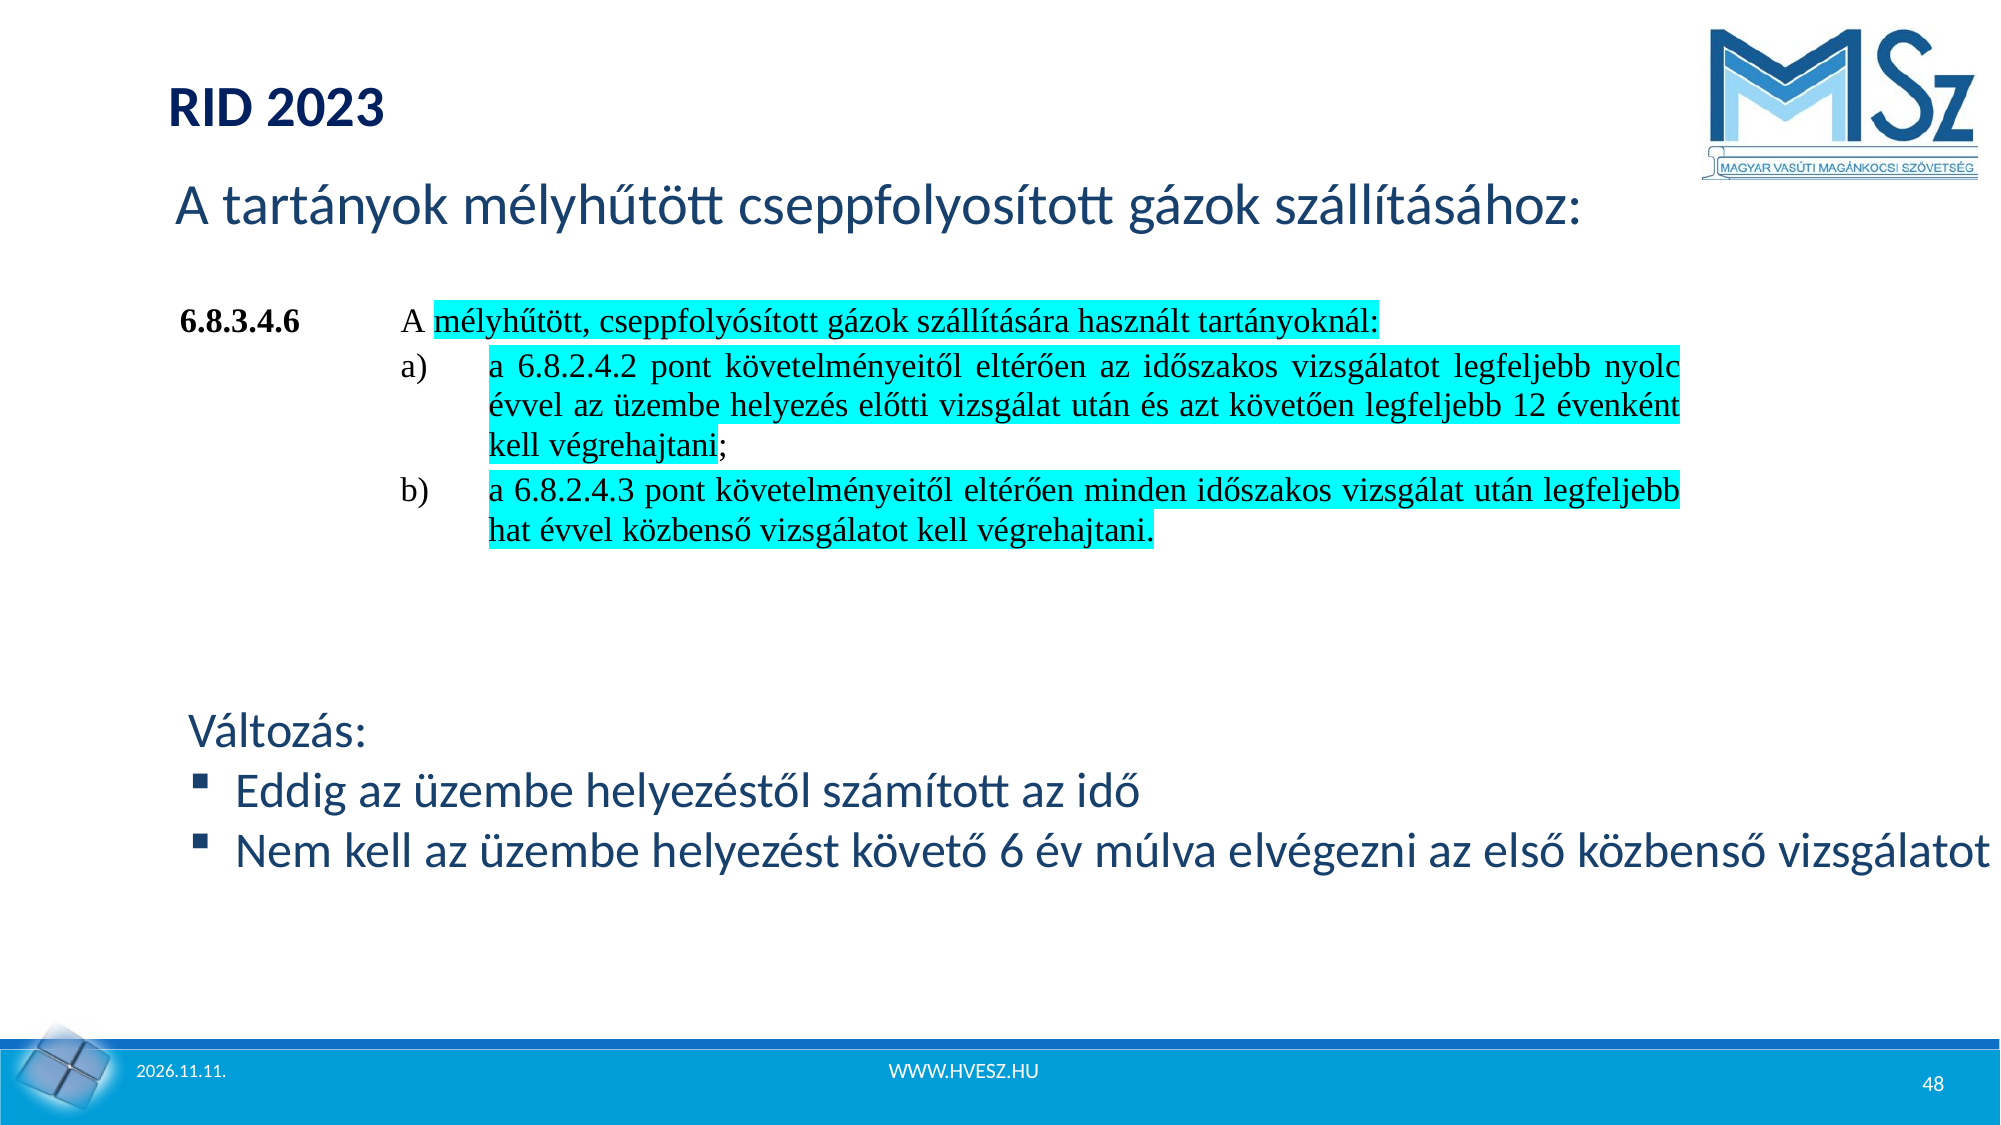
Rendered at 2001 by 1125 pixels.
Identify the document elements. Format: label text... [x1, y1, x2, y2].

slide_number 48 [1609, 1062, 1960, 1104]
picture [179, 280, 1685, 557]
text_box Változás: Eddig az üzembe helyezéstől számított az idő Nem kell az üzembe helyezést követő 6 év múlva elvégezni az első közbenső vizsgálatot [174, 690, 2000, 885]
picture [0, 1012, 135, 1114]
text_box A tartányok mélyhűtött cseppfolyosított gázok szállításához: [160, 159, 1599, 244]
footer www.hvesz.hu [726, 1049, 1202, 1092]
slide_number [142, 1048, 472, 1091]
picture [1702, 26, 1979, 181]
text_box RID 2023 [153, 60, 414, 146]
